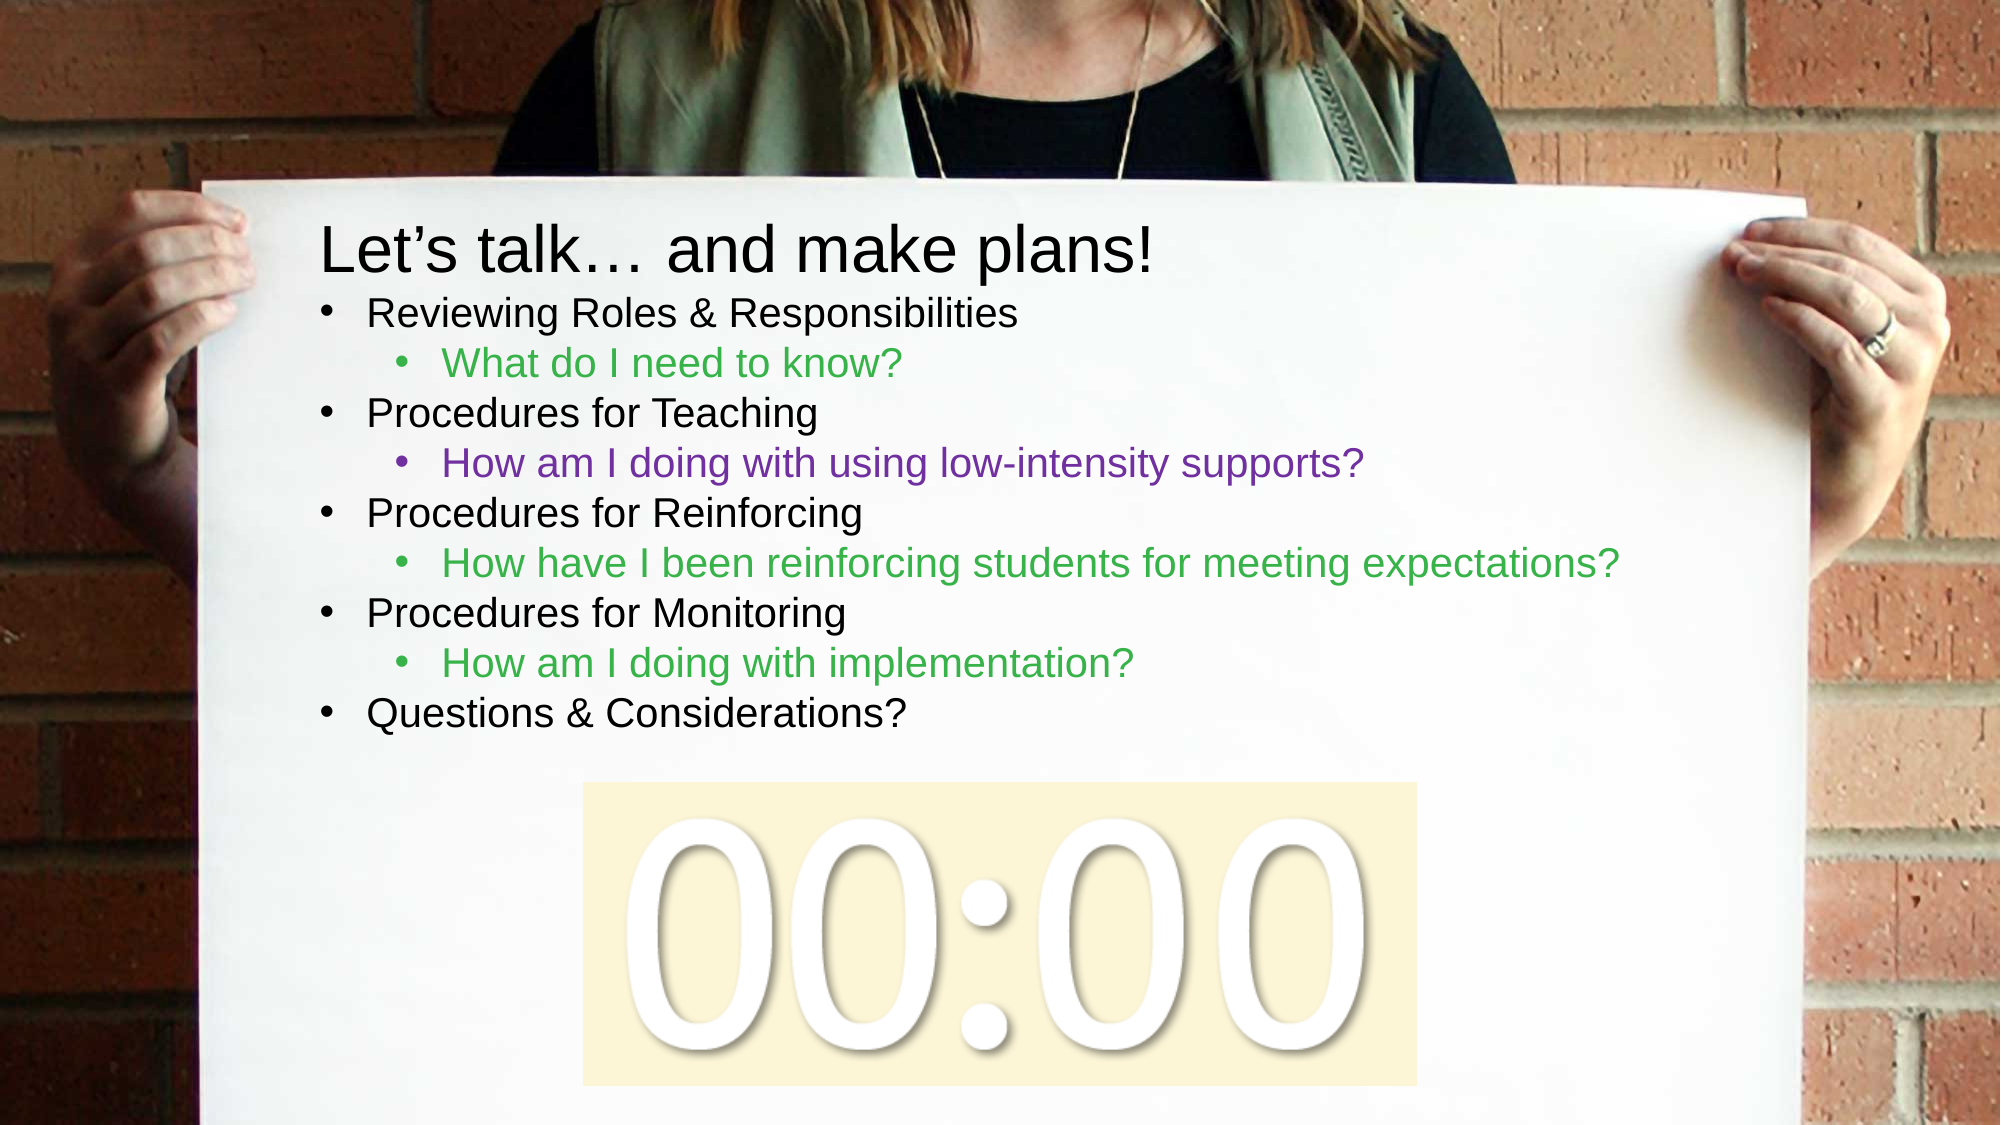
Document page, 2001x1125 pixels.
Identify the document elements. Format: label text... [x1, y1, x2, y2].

text_box Let’s talk… and make plans! Reviewing Roles & Responsibilities What do I need to know? Procedures for Teaching How am I doing with using low-intensity supports? Procedures for Reinforcing How have I been reinforcing students for meeting expectations? Procedures for Monitoring How am I doing with implementation? Questions & Considerations? [304, 197, 1757, 784]
picture [0, 0, 2000, 1125]
